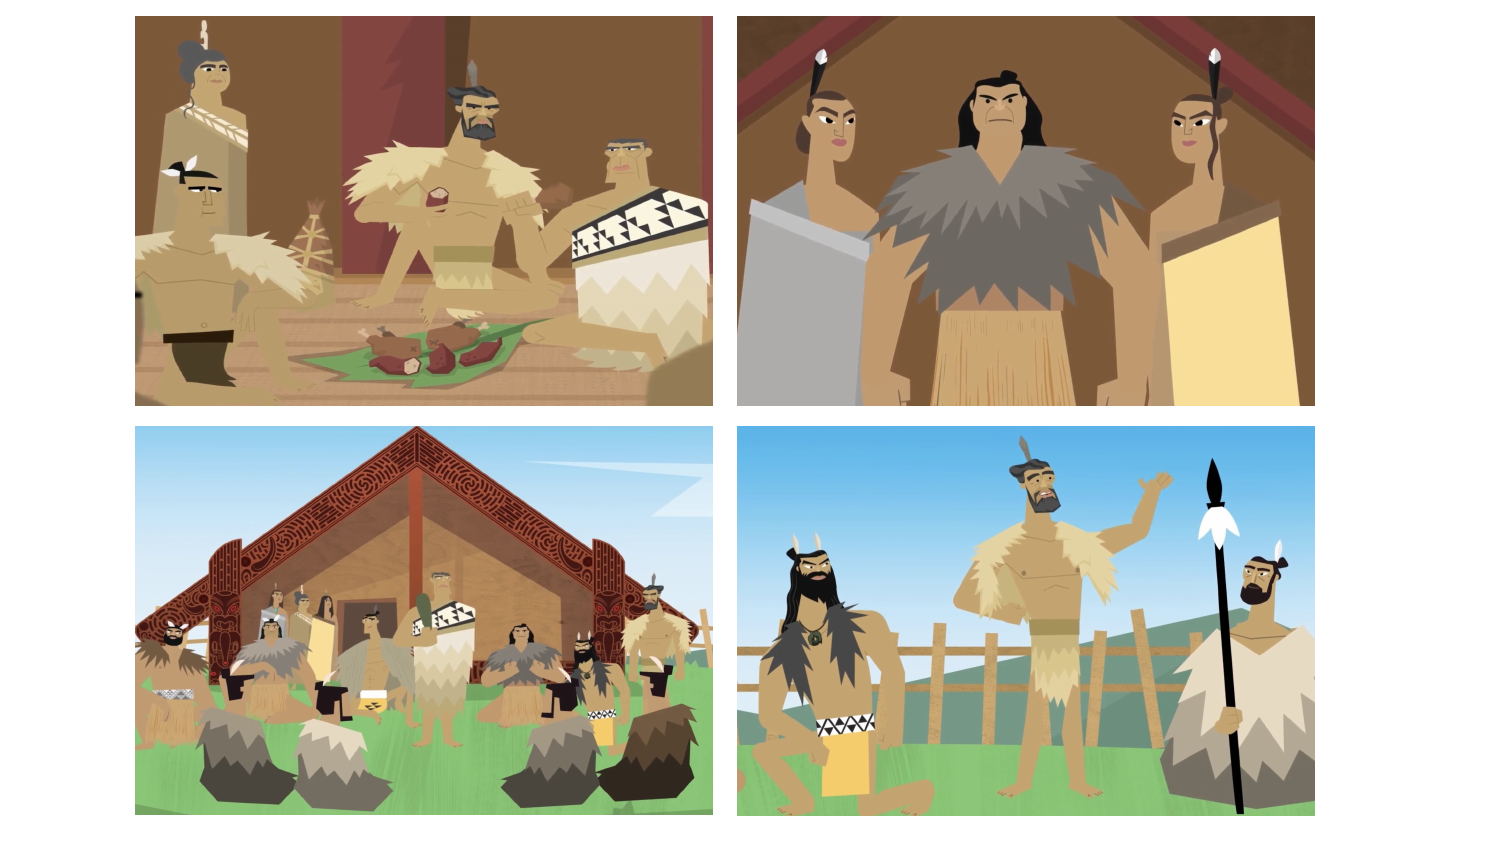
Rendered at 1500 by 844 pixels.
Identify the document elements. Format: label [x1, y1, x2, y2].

picture [737, 16, 1316, 406]
picture [737, 425, 1316, 816]
picture [135, 425, 713, 815]
picture [135, 16, 713, 406]
